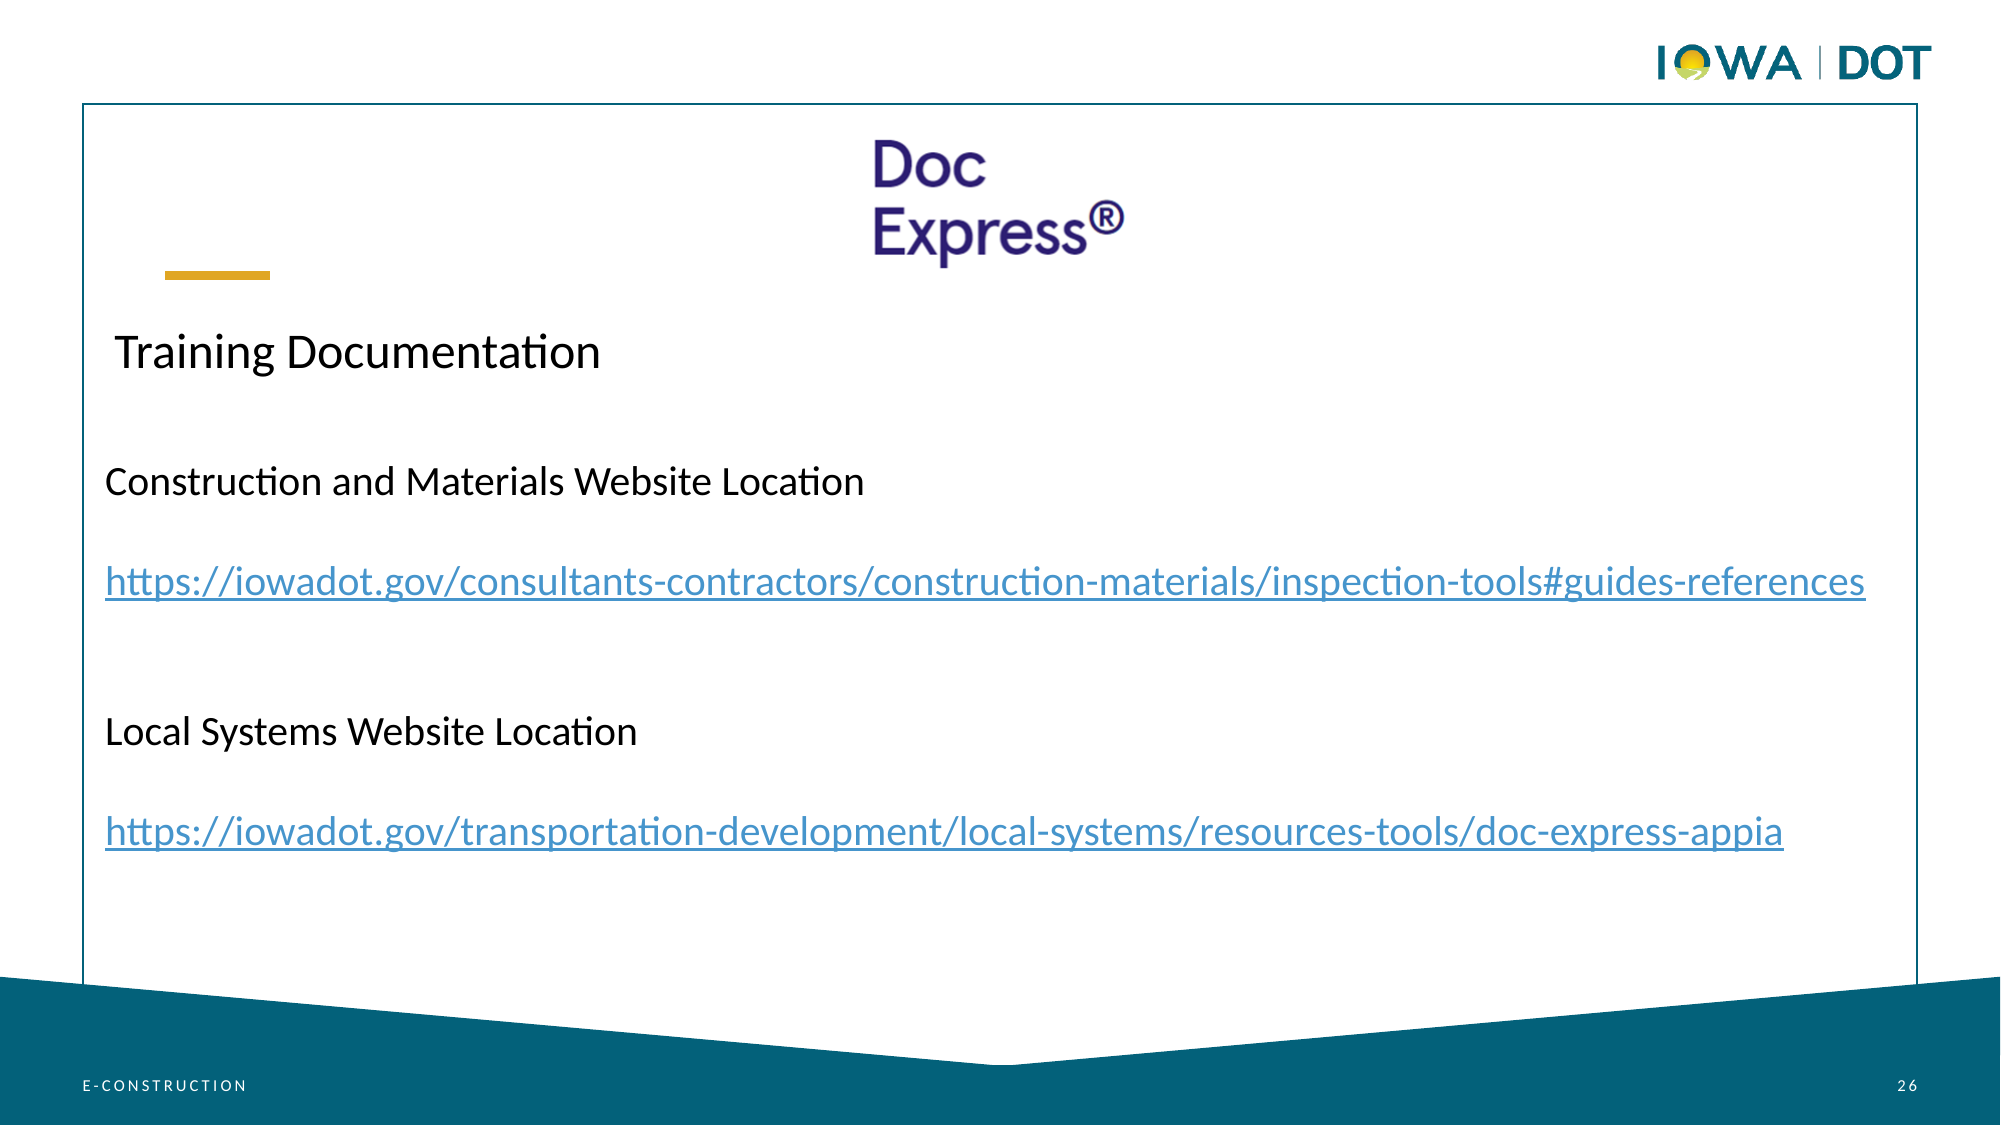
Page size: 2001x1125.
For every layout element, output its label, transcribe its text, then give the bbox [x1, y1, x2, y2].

text_box Training Documentation [99, 310, 1412, 386]
text_box Construction and Materials Website Location https://iowadot.gov/consultants-contractors/construction-materials/inspection-tools#guides-references Local Systems Website Location https://iowadot.gov/transportation-development/local-systems/resources-tools/doc-express-appia [90, 445, 1910, 912]
picture [1637, 22, 1952, 102]
picture [865, 131, 1135, 276]
